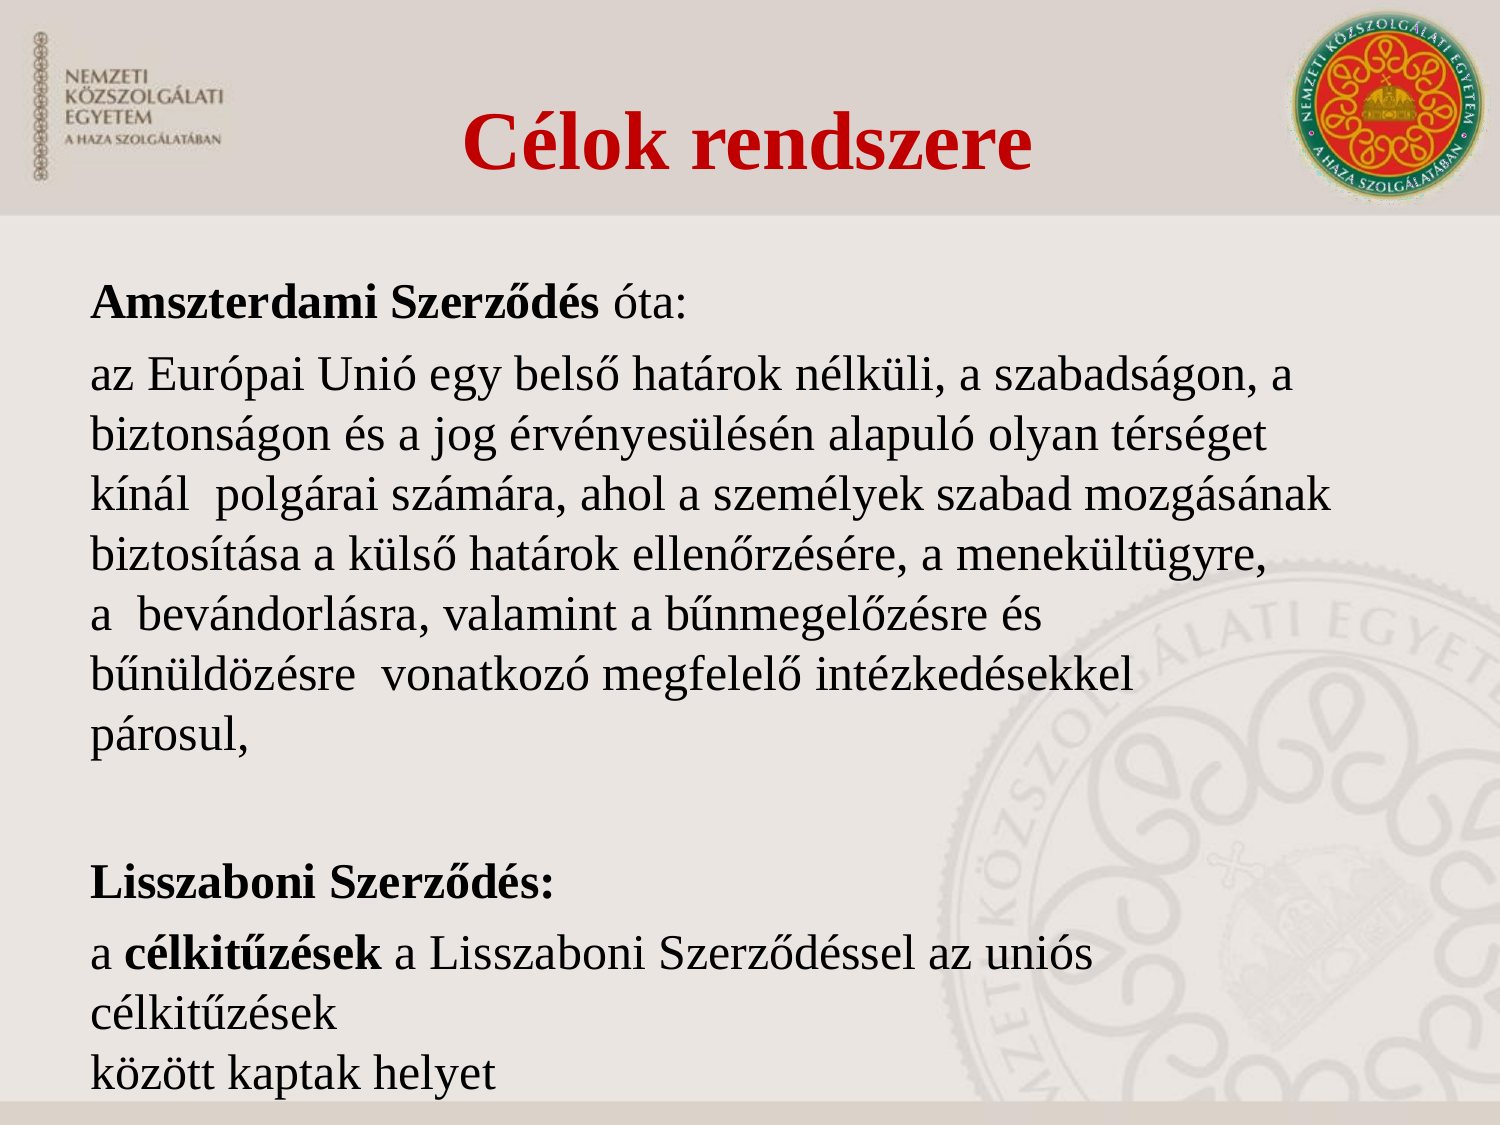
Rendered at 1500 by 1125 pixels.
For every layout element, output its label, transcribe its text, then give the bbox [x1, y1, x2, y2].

title Célok rendszere [459, 83, 1041, 254]
picture [0, 0, 1500, 1125]
text_box Amszterdami Szerződés óta: az Európai Unió egy belső határok nélküli, a szabadságon, a biztonságon és a jog érvényesülésén alapuló olyan térséget kínál polgárai számára, ahol a személyek szabad mozgásának biztosítása a külső határok ellenőrzésére, a menekültügyre, a bevándorlásra, valamint a bűnmegelőzésre és bűnüldözésre vonatkozó megfelelő intézkedésekkel párosul, Lisszaboni Szerződés: a célkitűzések a Lisszaboni Szerződéssel az uniós célkitűzések között kaptak helyet [87, 254, 1379, 1101]
text_box [1275, 0, 1500, 215]
